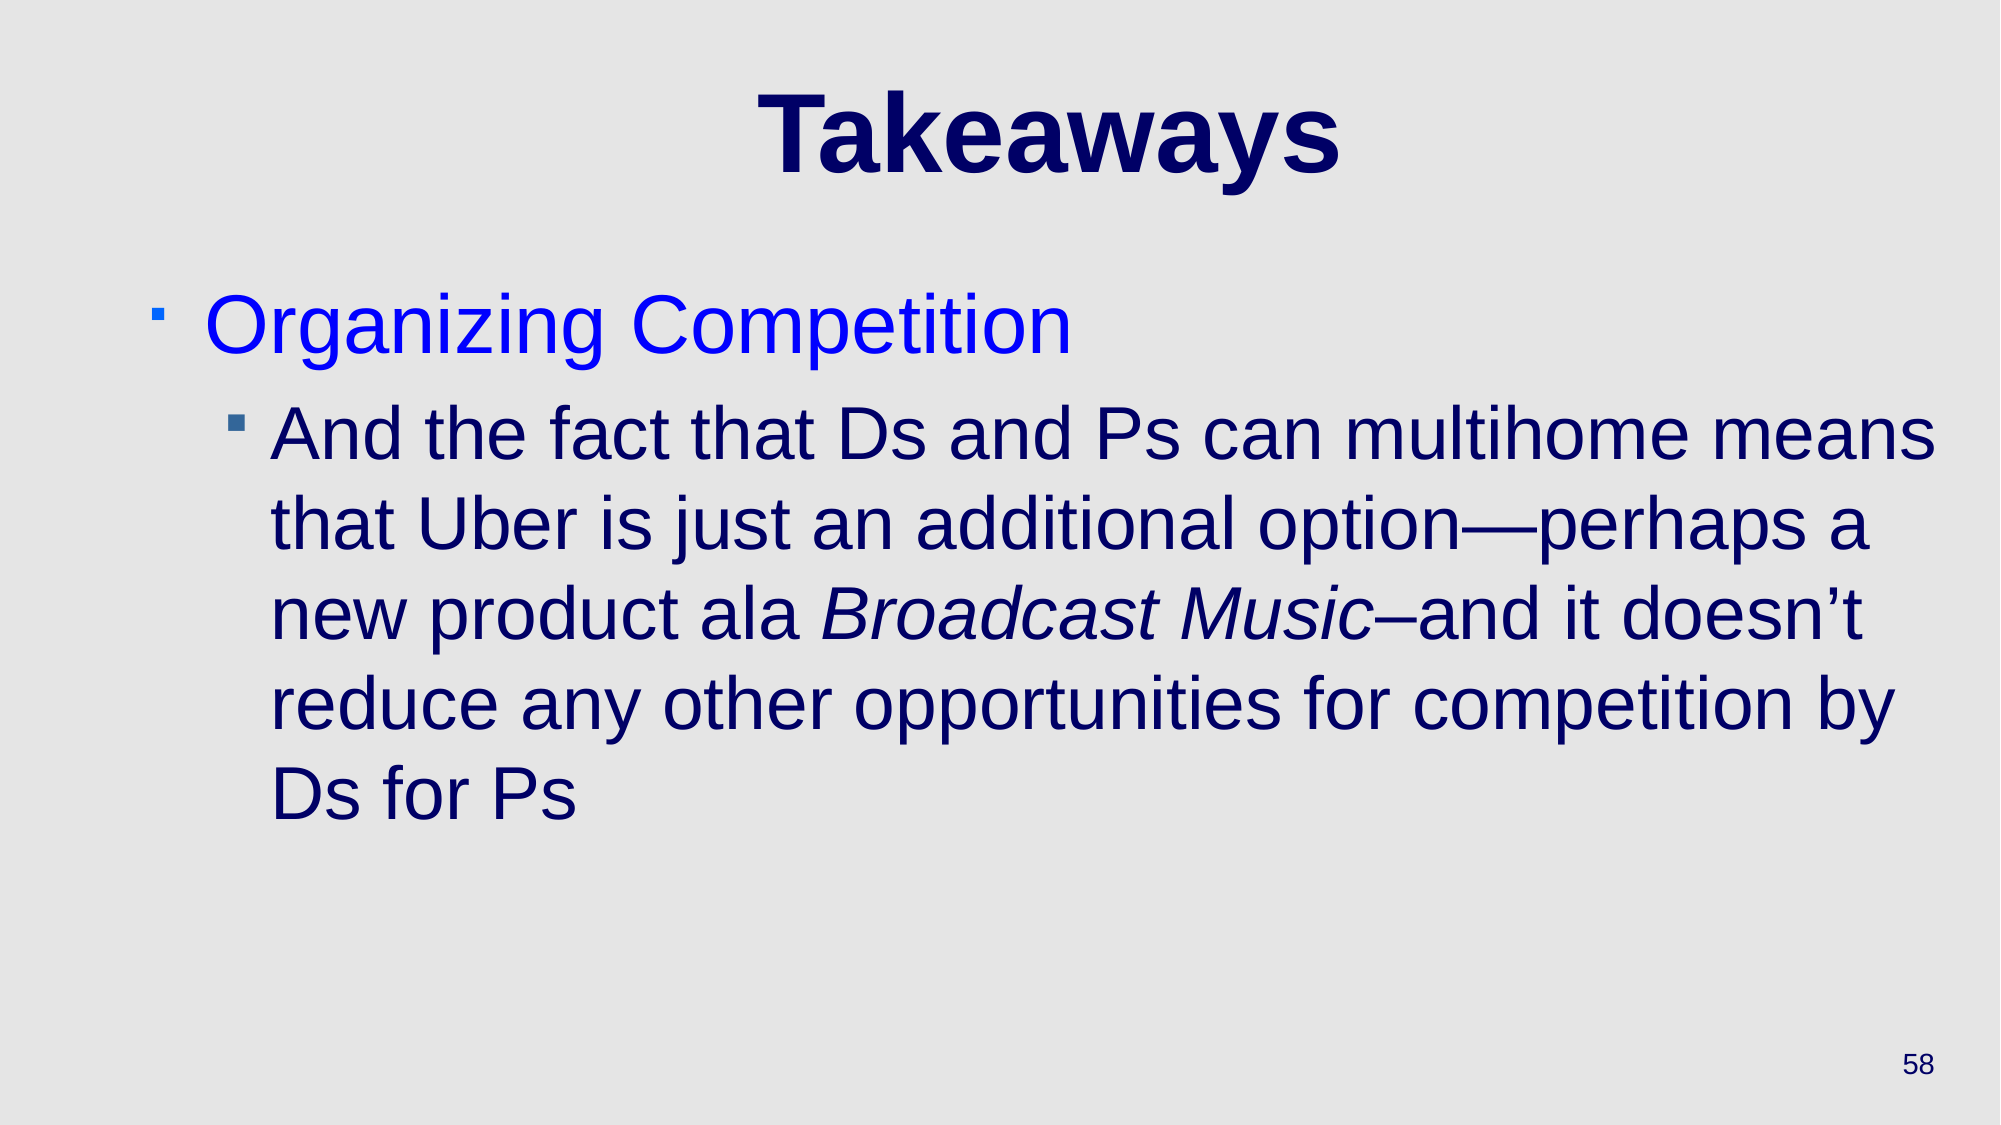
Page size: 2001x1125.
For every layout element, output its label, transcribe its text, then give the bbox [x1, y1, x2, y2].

list Organizing Competition And the fact that Ds and Ps can multihome means that Uber is just an additional option—perhaps a new product ala Broadcast Music–and it doesn’t reduce any other opportunities for competition by Ds for Ps [133, 262, 1967, 938]
title Takeaways [133, 50, 1967, 238]
slide_number 58 [1533, 1024, 1951, 1101]
